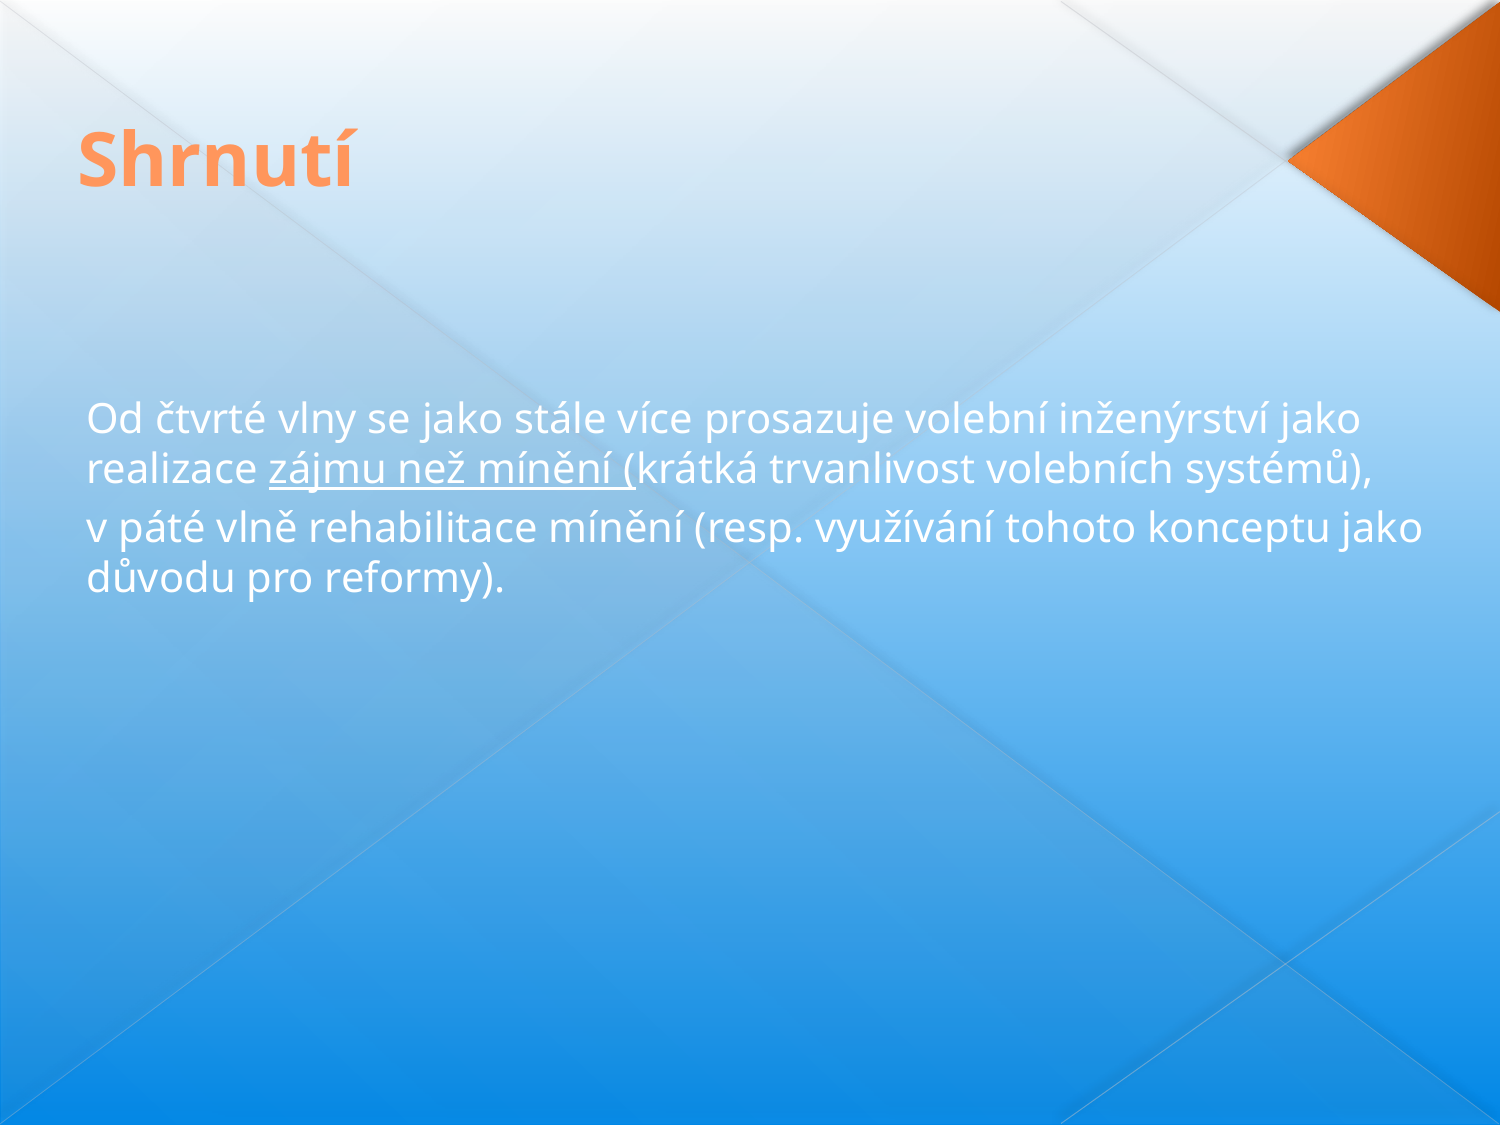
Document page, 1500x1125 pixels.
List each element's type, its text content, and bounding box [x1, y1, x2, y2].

title Shrnutí [62, 44, 1250, 267]
list Od čtvrté vlny se jako stále více prosazuje volební inženýrství jako realizace zájmu než mínění (krátká trvanlivost volebních systémů), v páté vlně rehabilitace mínění (resp. využívání tohoto konceptu jako důvodu pro reformy). [62, 267, 1448, 1059]
